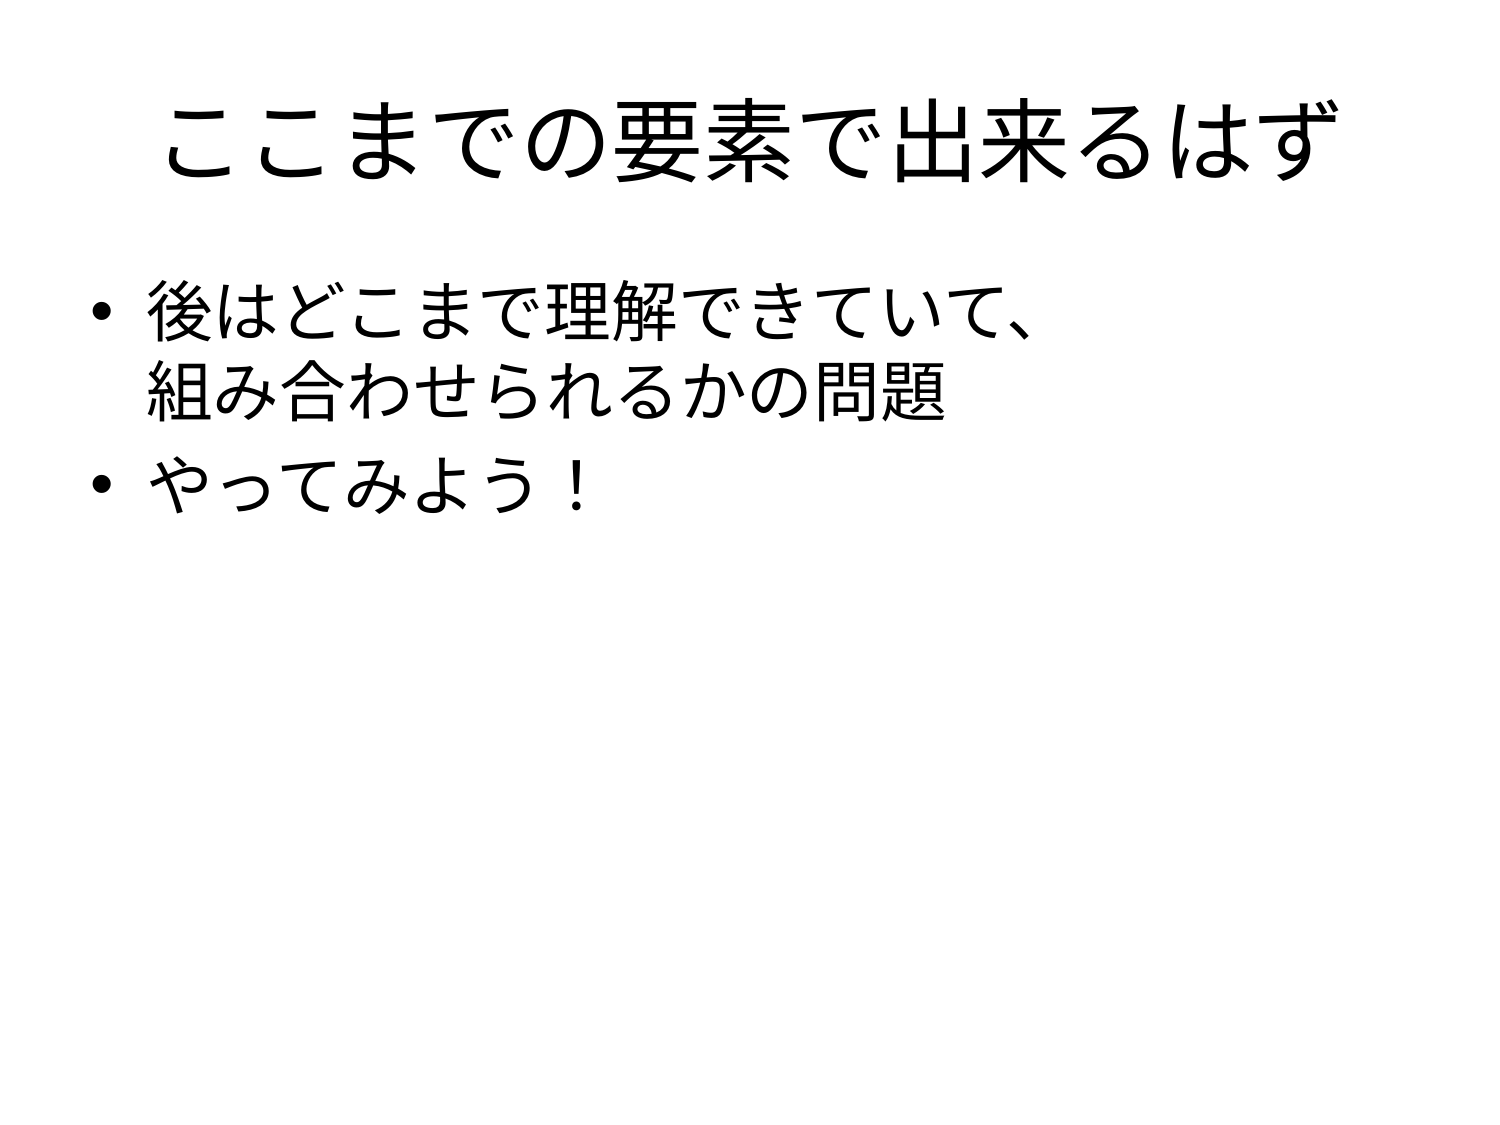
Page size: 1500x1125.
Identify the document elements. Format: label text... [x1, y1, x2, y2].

title ここまでの要素で出来るはず [75, 45, 1425, 233]
list 後はどこまで理解できていて、 組み合わせられるかの問題 やってみよう！ [75, 262, 1425, 1005]
